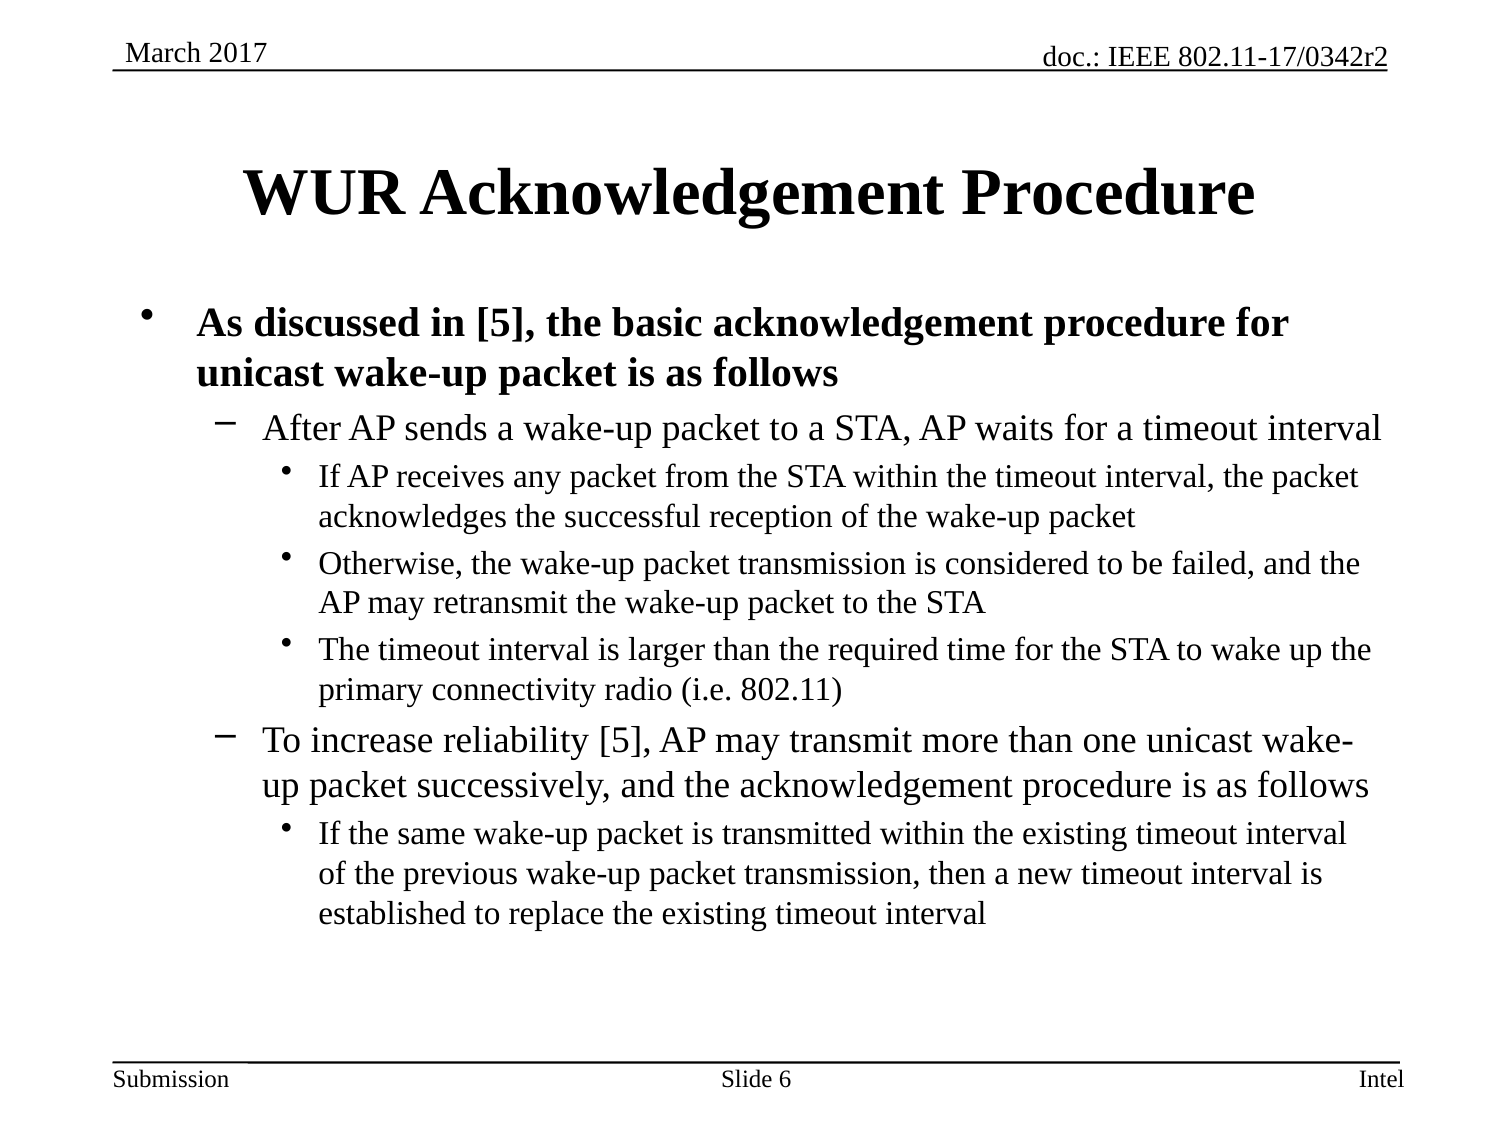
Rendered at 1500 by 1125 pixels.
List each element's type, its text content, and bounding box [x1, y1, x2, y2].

list As discussed in [5], the basic acknowledgement procedure for unicast wake-up packet is as follows After AP sends a wake-up packet to a STA, AP waits for a timeout interval If AP receives any packet from the STA within the timeout interval, the packet acknowledges the successful reception of the wake-up packet Otherwise, the wake-up packet transmission is considered to be failed, and the AP may retransmit the wake-up packet to the STA The timeout interval is larger than the required time for the STA to wake up the primary connectivity radio (i.e. 802.11) To increase reliability [5], AP may transmit more than one unicast wake-up packet successively, and the acknowledgement procedure is as follows If the same wake-up packet is transmitted within the existing timeout interval of the previous wake-up packet transmission, then a new timeout interval is established to replace the existing timeout interval [124, 287, 1401, 963]
slide_number Slide 6 [712, 1062, 800, 1093]
title WUR Acknowledgement Procedure [112, 99, 1388, 276]
footer Intel [1134, 1062, 1405, 1093]
